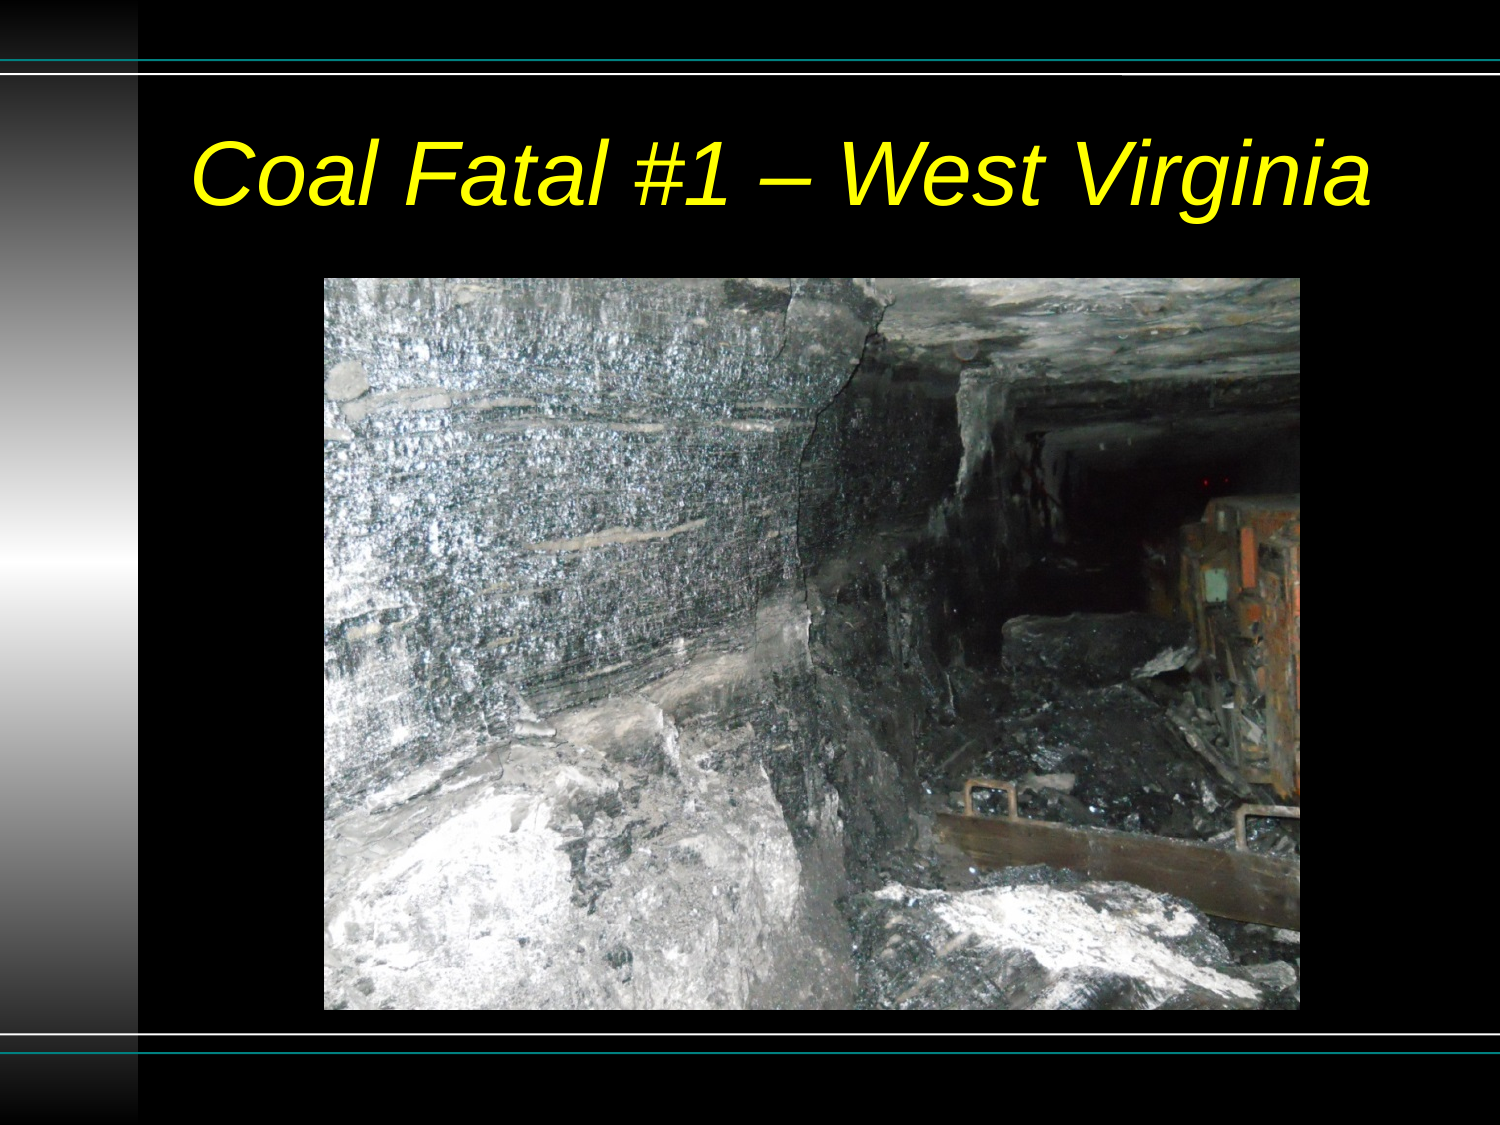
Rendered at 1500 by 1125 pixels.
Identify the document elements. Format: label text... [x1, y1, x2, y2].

title Coal Fatal #1 – West Virginia [174, 75, 1450, 263]
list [324, 277, 1301, 1010]
